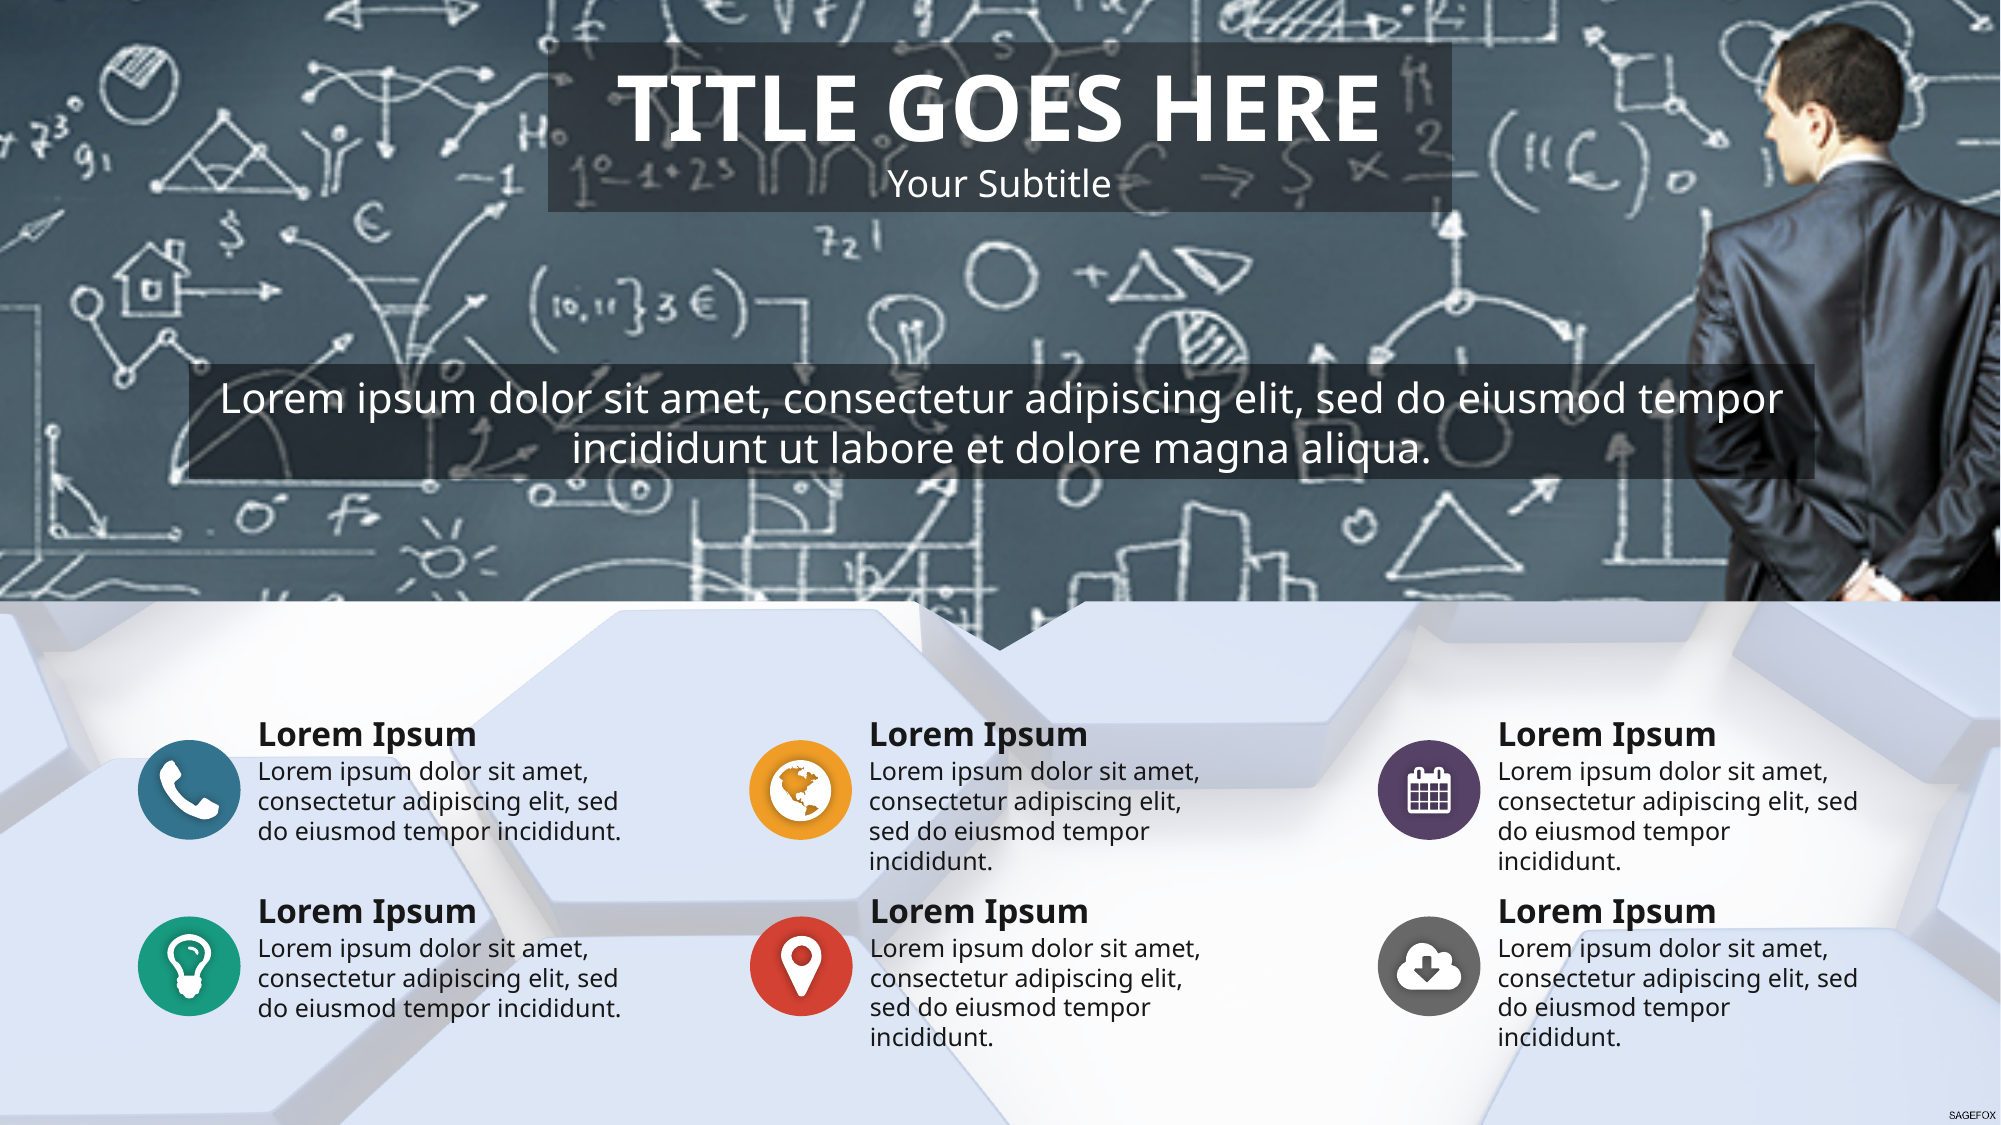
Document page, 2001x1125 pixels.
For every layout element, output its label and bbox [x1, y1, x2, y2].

text_box [749, 916, 853, 1017]
text_box [1377, 740, 1481, 840]
text_box [869, 889, 1230, 1023]
text_box [137, 740, 241, 840]
text_box [257, 889, 630, 1023]
text_box [137, 916, 241, 1017]
picture [0, 0, 2001, 1125]
text_box [1497, 889, 1862, 1023]
text_box [868, 713, 1230, 847]
text_box [257, 713, 630, 847]
text_box [1497, 713, 1862, 847]
text_box [1377, 916, 1481, 1017]
text_box [749, 740, 852, 840]
